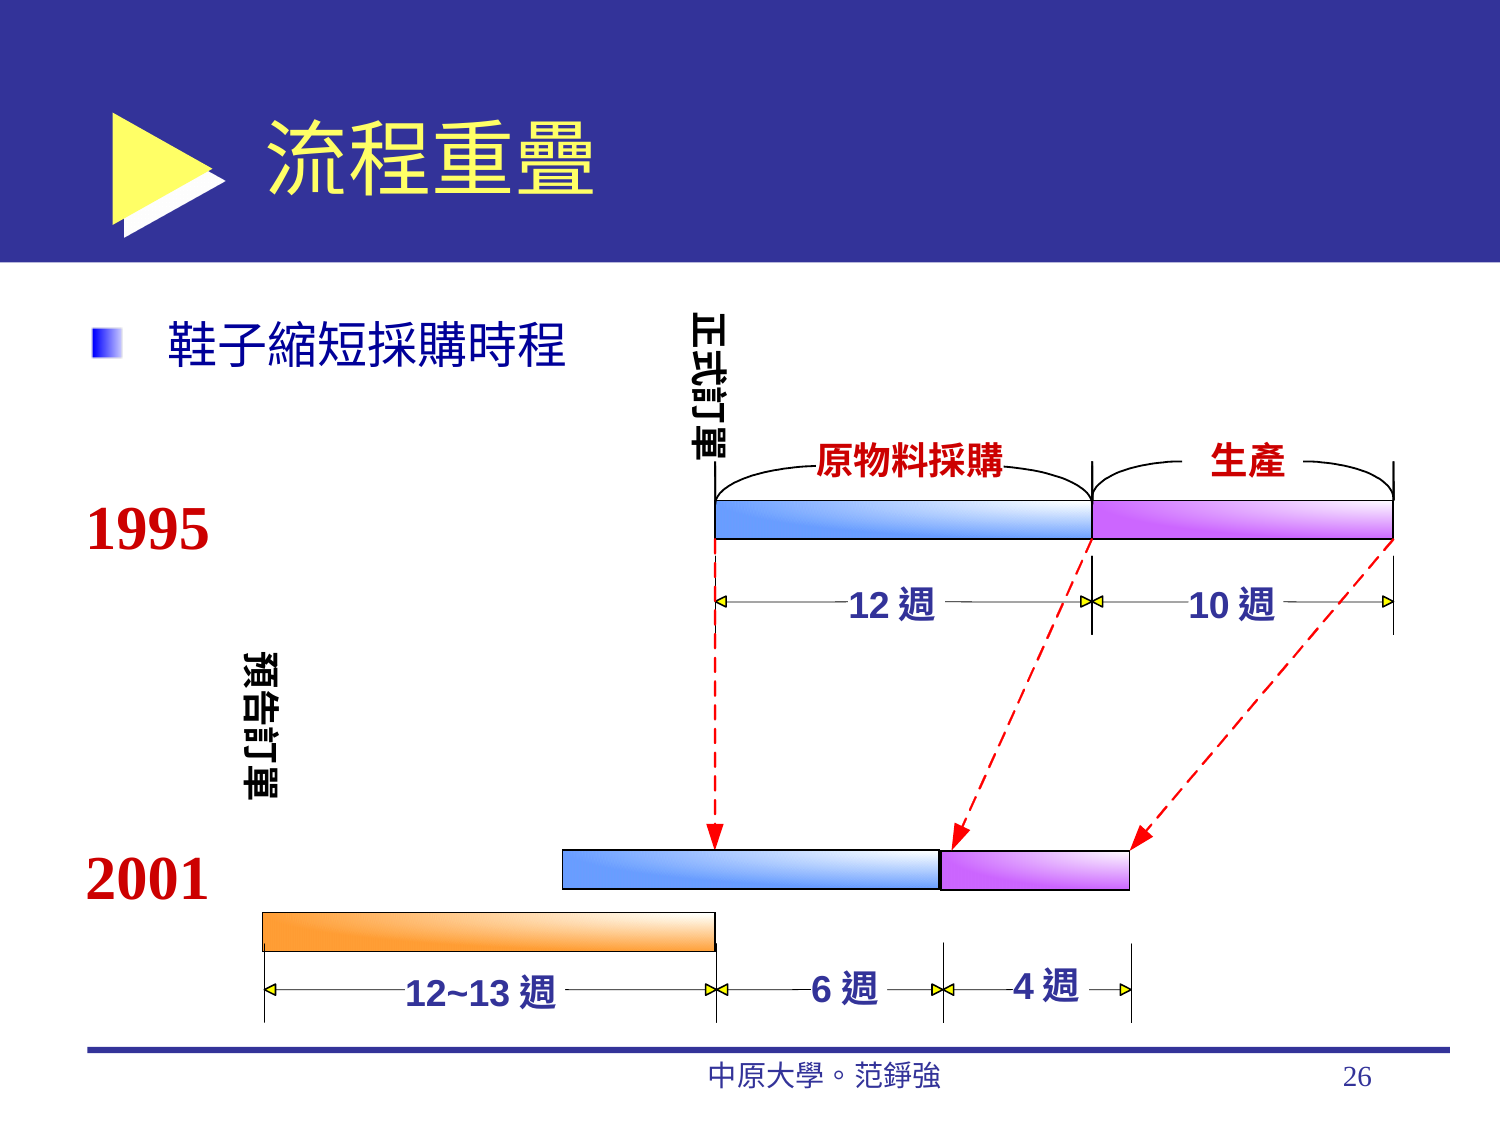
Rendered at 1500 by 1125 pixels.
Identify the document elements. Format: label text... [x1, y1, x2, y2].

text_box 6週 [811, 965, 888, 1011]
text_box [1382, 596, 1394, 607]
text_box [716, 596, 727, 607]
text_box 10週 [1188, 580, 1284, 626]
text_box [1027, 667, 1035, 682]
text_box [932, 984, 942, 996]
text_box 12週 [848, 580, 945, 626]
text_box [997, 731, 1006, 747]
text_box [962, 817, 968, 826]
text_box [1368, 556, 1379, 569]
text_box [1201, 752, 1213, 765]
text_box [1146, 823, 1153, 831]
text_box [988, 753, 996, 768]
text_box [1292, 645, 1304, 658]
picture [262, 912, 715, 952]
text_box [1353, 574, 1364, 587]
text_box 12~13週 [405, 969, 566, 1015]
text_box [1303, 461, 1394, 500]
text_box 正式訂單 [687, 287, 733, 486]
text_box [1232, 716, 1243, 730]
text_box [1277, 663, 1289, 676]
text_box [1307, 627, 1319, 641]
text_box 2001 [85, 837, 211, 913]
text_box [951, 822, 971, 850]
text_box [1171, 788, 1183, 801]
text_box [1262, 681, 1274, 694]
text_box [1007, 710, 1016, 725]
text_box [1337, 591, 1349, 605]
text_box [1217, 734, 1228, 747]
picture [715, 500, 1394, 540]
picture [90, 326, 126, 362]
title 流程重疊 [249, 62, 1388, 250]
list 鞋子縮短採購時程 [75, 312, 613, 425]
picture [941, 850, 1130, 890]
picture [562, 849, 940, 889]
text_box 4週 [1012, 962, 1089, 1008]
text_box 生產 [1210, 436, 1295, 482]
text_box [1383, 539, 1395, 551]
text_box [1120, 984, 1132, 996]
text_box [717, 984, 728, 996]
text_box [1075, 559, 1083, 575]
text_box [1004, 466, 1092, 500]
text_box [942, 984, 954, 996]
text_box [1056, 602, 1064, 618]
text_box [1065, 581, 1074, 596]
text_box [715, 465, 816, 500]
text_box [1322, 610, 1334, 623]
text_box [1091, 596, 1103, 607]
text_box [978, 774, 987, 790]
text_box [1129, 824, 1154, 851]
slide_number 26 [1074, 1050, 1388, 1125]
text_box [1046, 624, 1054, 639]
footer 中原大學。范錚強 [587, 1050, 1063, 1125]
text_box 預告訂單 [239, 627, 285, 826]
text_box [969, 796, 977, 811]
text_box [1080, 596, 1091, 607]
text_box [1036, 645, 1045, 661]
text_box 原物料採購 [816, 436, 1004, 482]
text_box [1085, 540, 1093, 553]
text_box [1017, 688, 1025, 704]
text_box [1247, 699, 1258, 712]
text_box [1093, 461, 1183, 500]
text_box [1186, 770, 1198, 783]
text_box [1156, 805, 1168, 819]
text_box [705, 984, 717, 996]
text_box [264, 984, 276, 996]
text_box [706, 823, 724, 849]
text_box 1995 [85, 486, 211, 562]
